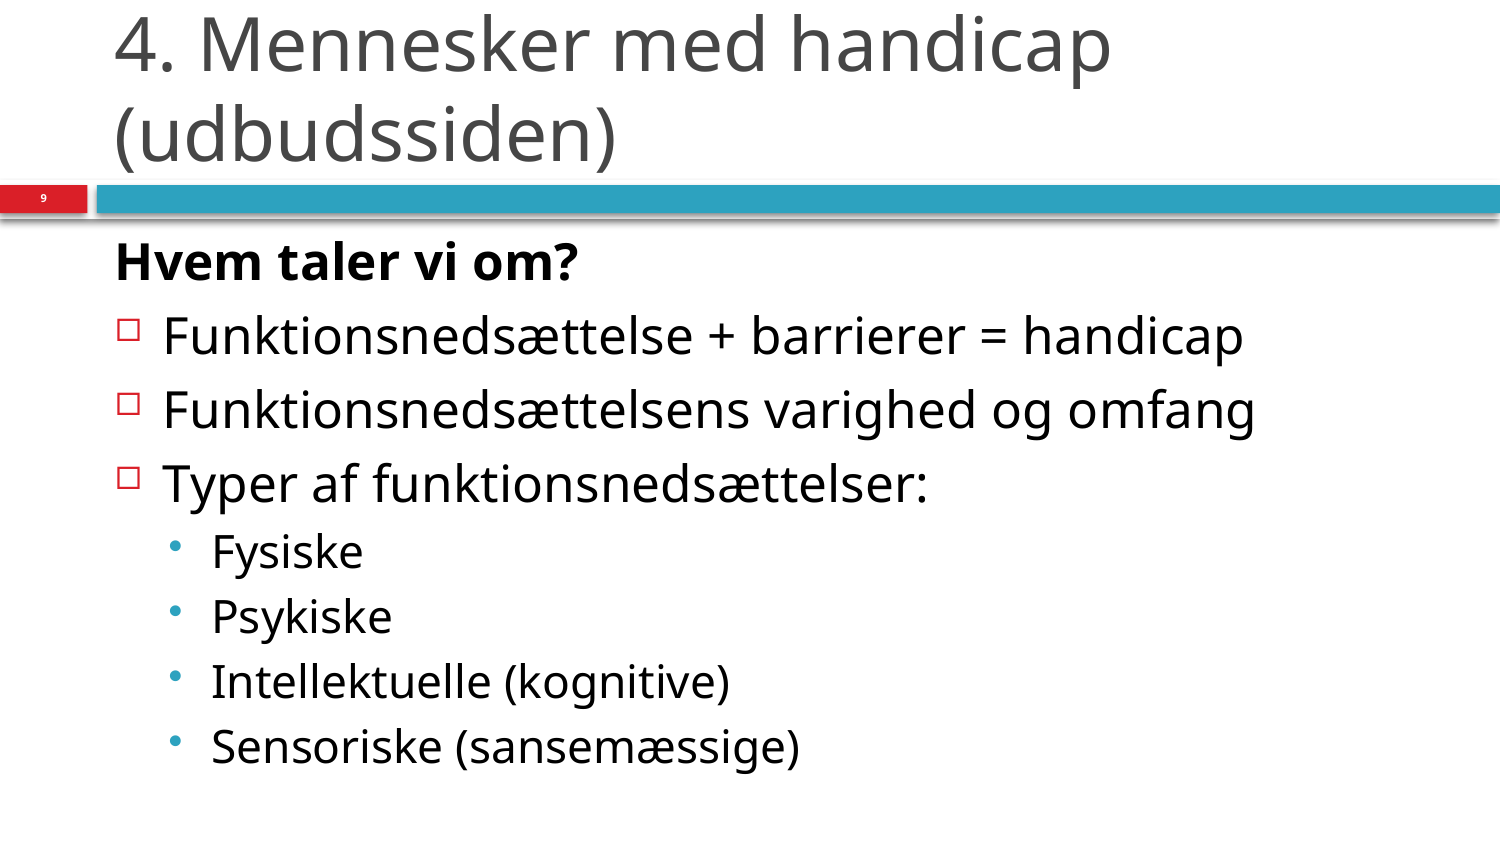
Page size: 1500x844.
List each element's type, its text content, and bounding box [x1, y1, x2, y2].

slide_number 9 [0, 184, 88, 215]
title 4. Mennesker med handicap (udbudssiden) [99, 19, 1438, 185]
list Hvem taler vi om? Funktionsnedsættelse + barrierer = handicap Funktionsnedsættelsens varighed og omfang Typer af funktionsnedsættelser: Fysiske Psykiske Intellektuelle (kognitive) Sensoriske (sansemæssige) [99, 221, 1388, 788]
